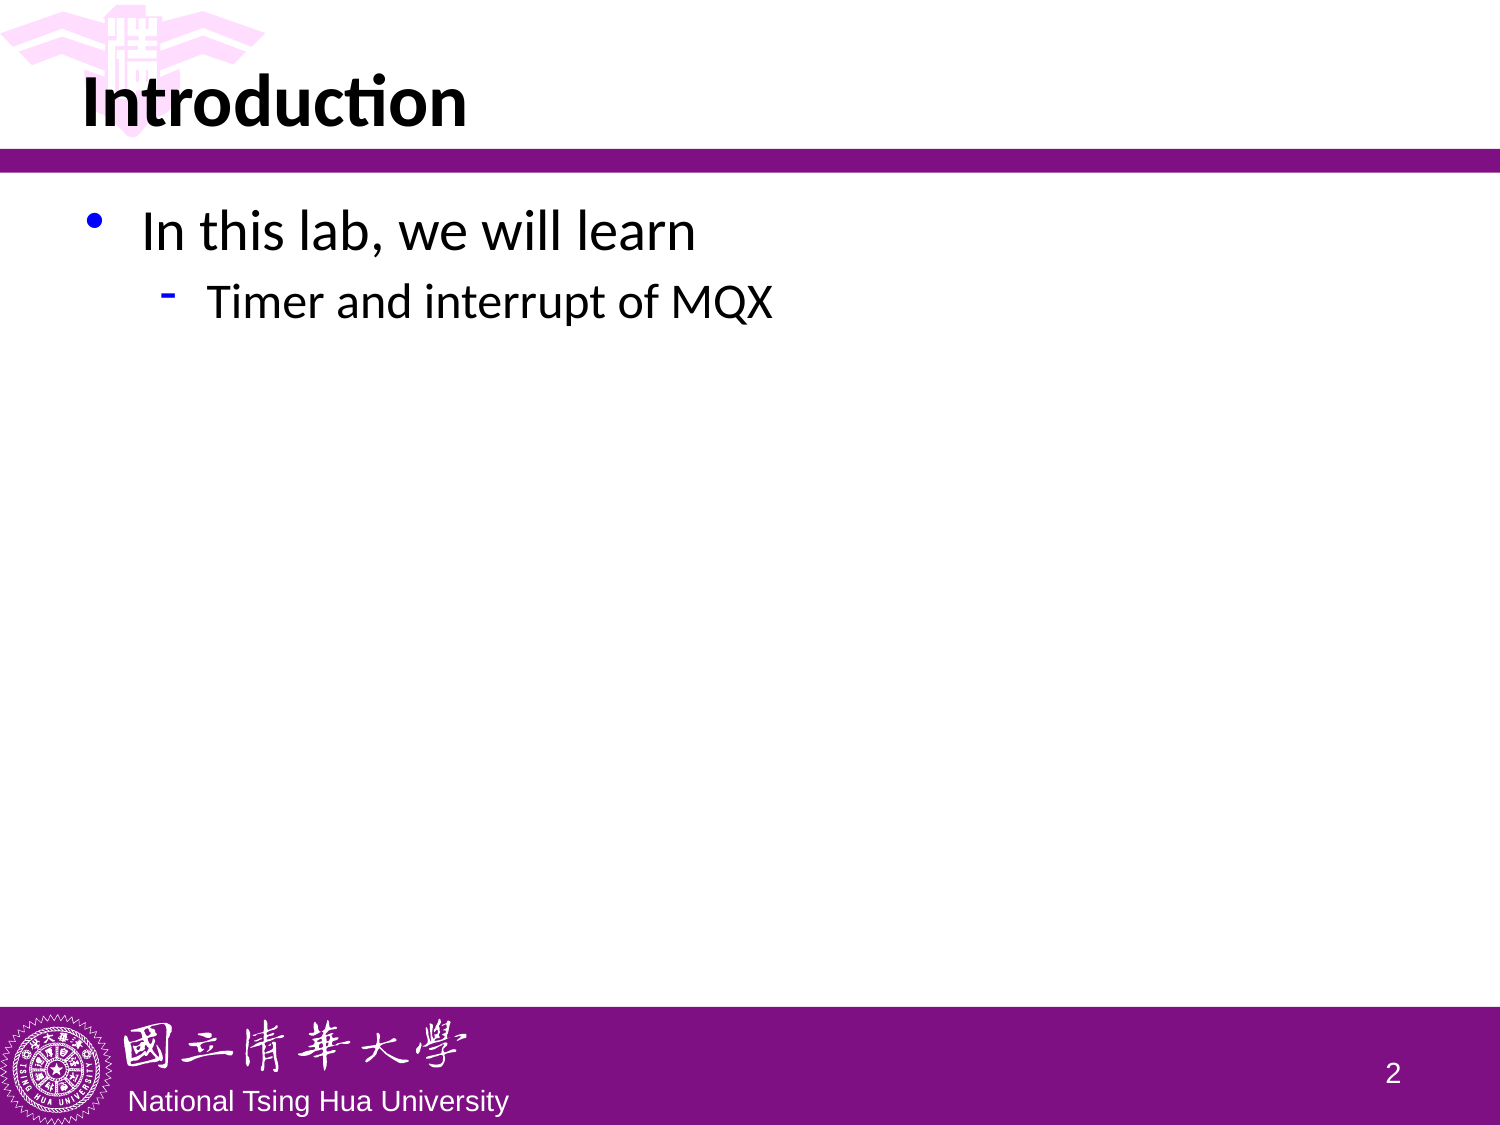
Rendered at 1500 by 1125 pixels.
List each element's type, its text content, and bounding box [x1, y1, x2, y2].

list In this lab, we will learn Timer and interrupt of MQX [69, 184, 1412, 1000]
slide_number 1 [1104, 1021, 1417, 1097]
title Introduction [66, 37, 1413, 149]
